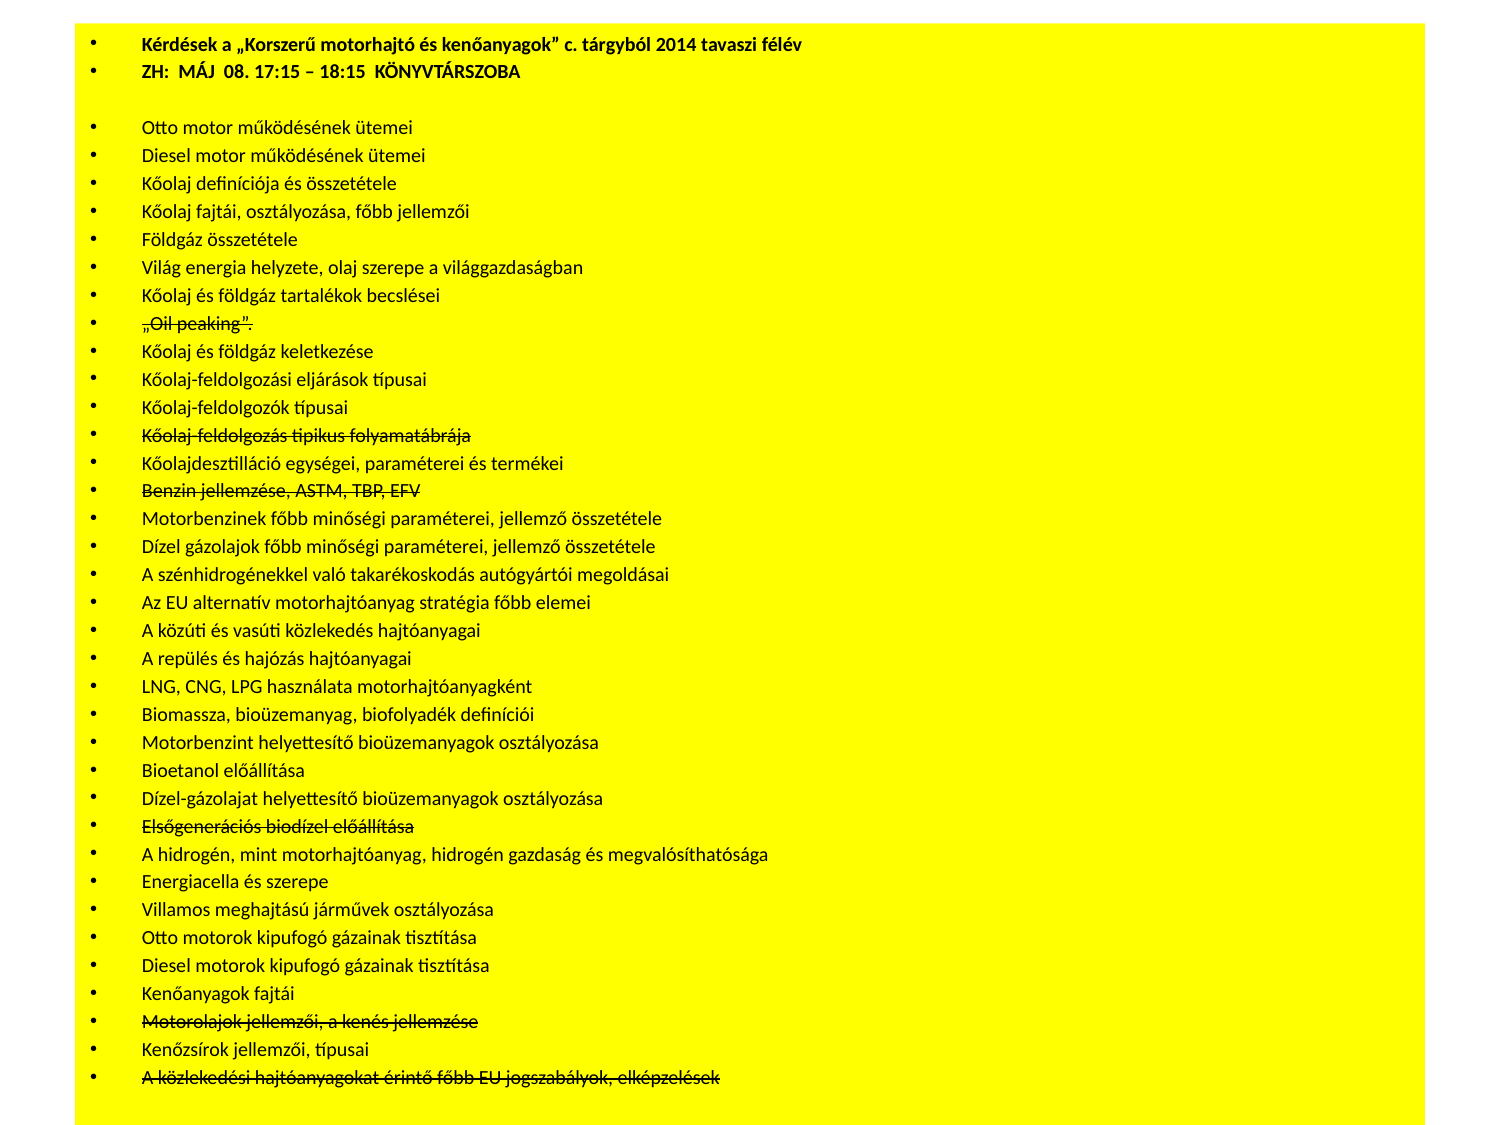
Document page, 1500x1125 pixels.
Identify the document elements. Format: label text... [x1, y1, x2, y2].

list Kérdések a „Korszerű motorhajtó és kenőanyagok” c. tárgyból 2014 tavaszi félév ZH: MÁJ 08. 17:15 – 18:15 KÖNYVTÁRSZOBA Otto motor működésének ütemei Diesel motor működésének ütemei Kőolaj definíciója és összetétele Kőolaj fajtái, osztályozása, főbb jellemzői Földgáz összetétele Világ energia helyzete, olaj szerepe a világgazdaságban Kőolaj és földgáz tartalékok becslései „Oil peaking”. Kőolaj és földgáz keletkezése Kőolaj-feldolgozási eljárások típusai Kőolaj-feldolgozók típusai Kőolaj-feldolgozás tipikus folyamatábrája Kőolajdesztilláció egységei, paraméterei és termékei Benzin jellemzése, ASTM, TBP, EFV Motorbenzinek főbb minőségi paraméterei, jellemző összetétele Dízel gázolajok főbb minőségi paraméterei, jellemző összetétele A szénhidrogénekkel való takarékoskodás autógyártói megoldásai Az EU alternatív motorhajtóanyag stratégia főbb elemei A közúti és vasúti közlekedés hajtóanyagai A repülés és hajózás hajtóanyagai LNG, CNG, LPG használata motorhajtóanyagként Biomassza, bioüzemanyag, biofolyadék definíciói Motorbenzint helyettesítő bioüzemanyagok osztályozása Bioetanol előállítása Dízel-gázolajat helyettesítő bioüzemanyagok osztályozása Elsőgenerációs biodízel előállítása A hidrogén, mint motorhajtóanyag, hidrogén gazdaság és megvalósíthatósága Energiacella és szerepe Villamos meghajtású járművek osztályozása Otto motorok kipufogó gázainak tisztítása Diesel motorok kipufogó gázainak tisztítása Kenőanyagok fajtái Motorolajok jellemzői, a kenés jellemzése Kenőzsírok jellemzői, típusai A közlekedési hajtóanyagokat érintő főbb EU jogszabályok, elképzelések [75, 23, 1425, 1125]
